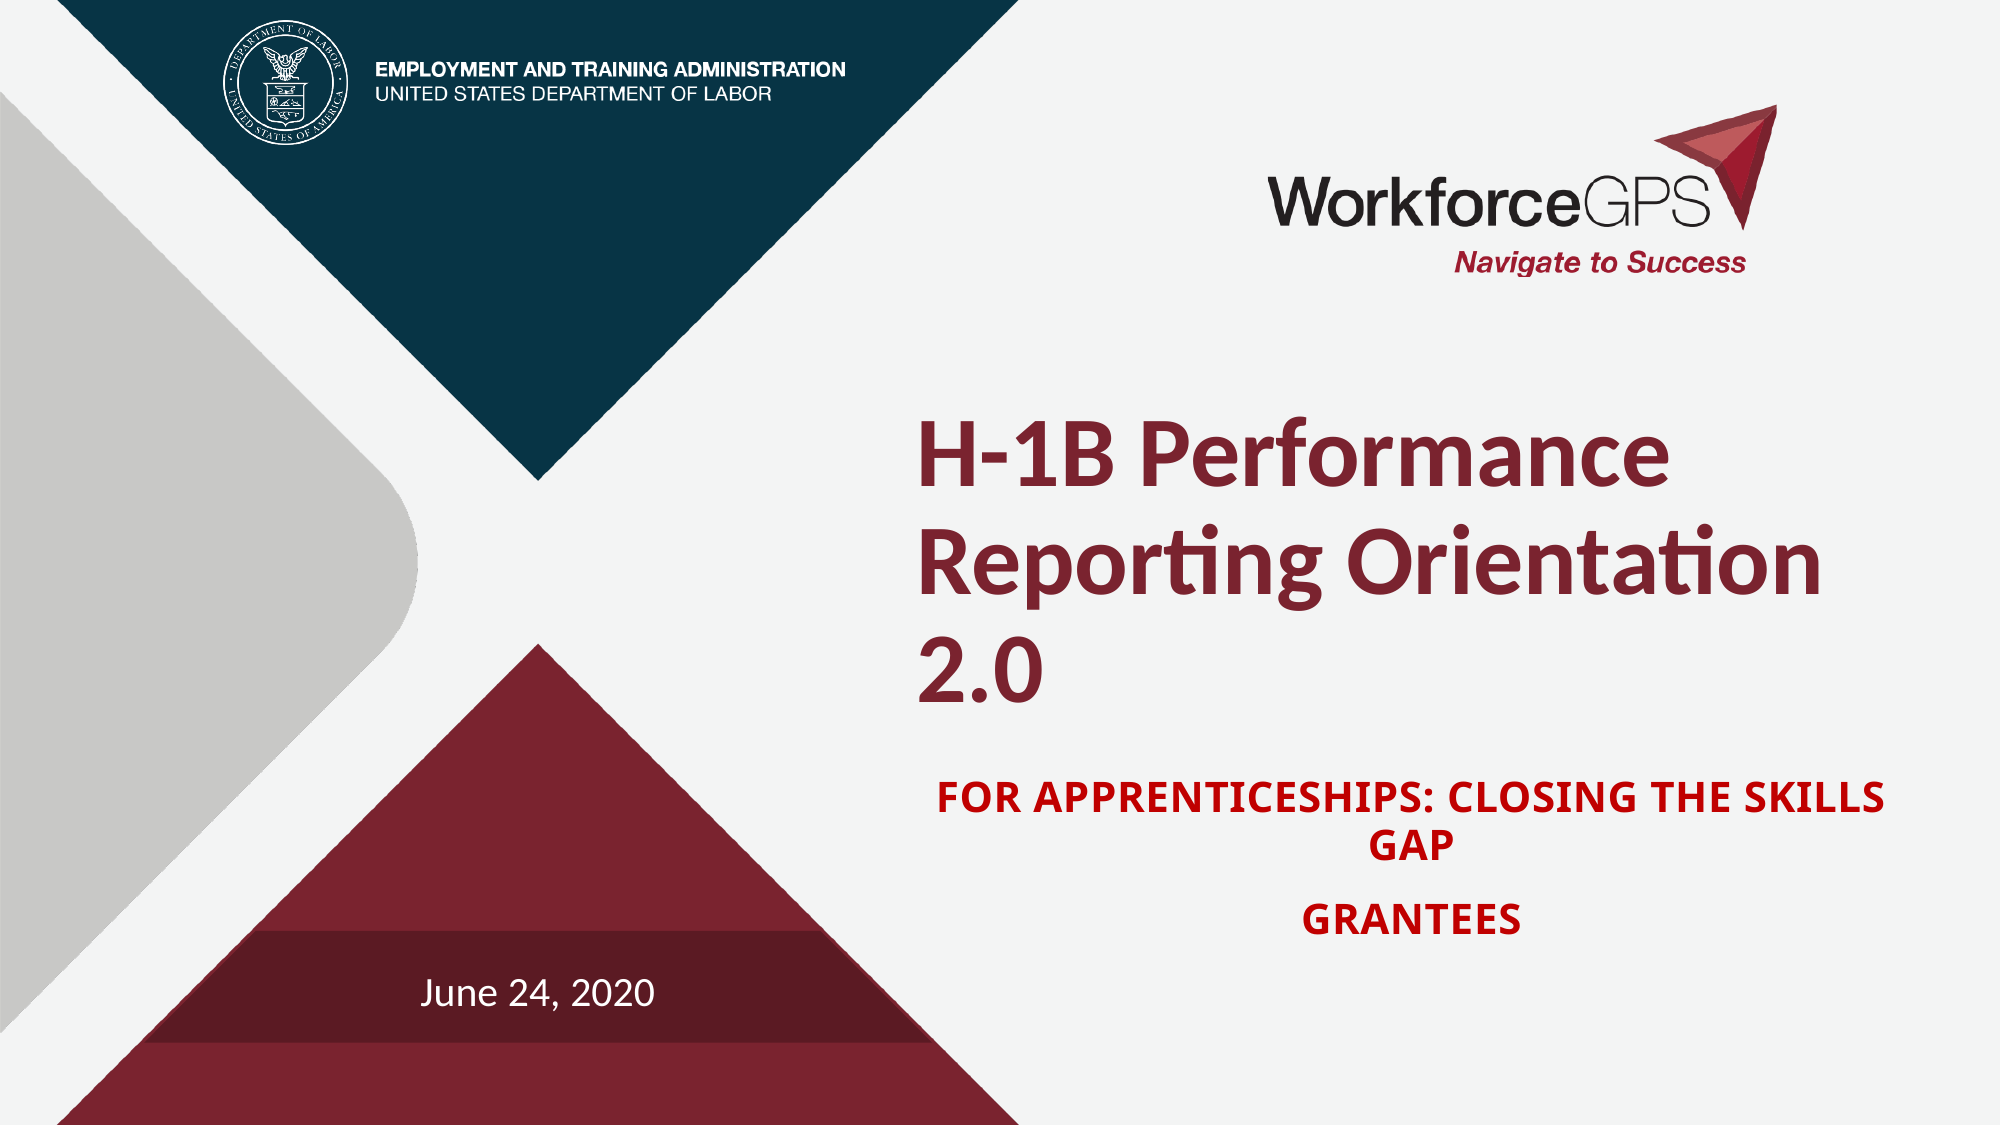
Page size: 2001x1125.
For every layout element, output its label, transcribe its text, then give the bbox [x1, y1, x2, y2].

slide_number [312, 956, 763, 1017]
title H-1B Performance Reporting Orientation 2.0 [901, 379, 1922, 746]
subtitle For Apprenticeships: Closing the skills gap Grantees [901, 766, 1922, 953]
picture [0, 0, 1019, 1125]
